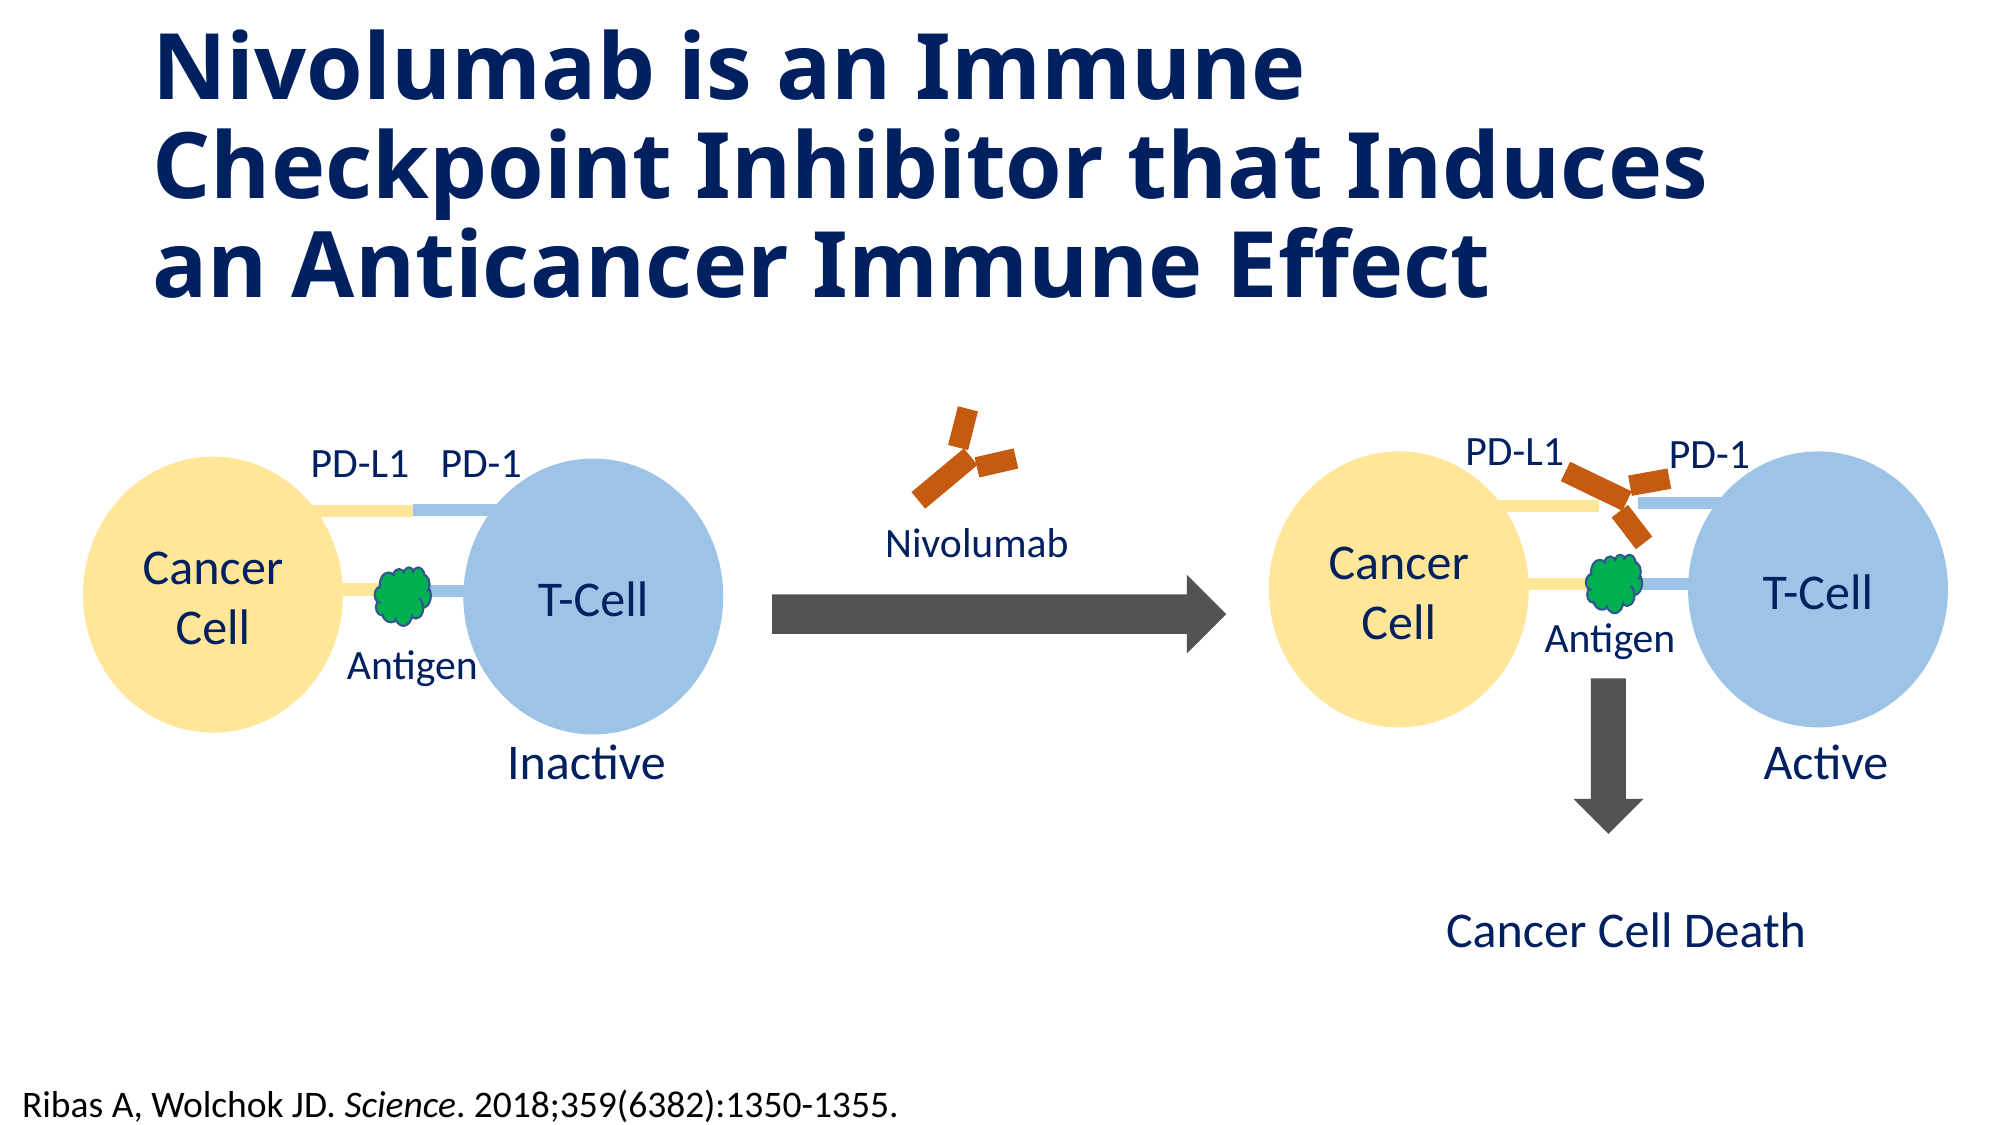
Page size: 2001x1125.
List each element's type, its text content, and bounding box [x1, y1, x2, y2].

text_box Ribas A, Wolchok JD. Science. 2018;359(6382):1350-1355. [7, 1072, 914, 1125]
title Nivolumab is an Immune Checkpoint Inhibitor that Induces an Anticancer Immune Effect [137, 59, 1863, 278]
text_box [83, 416, 1948, 966]
